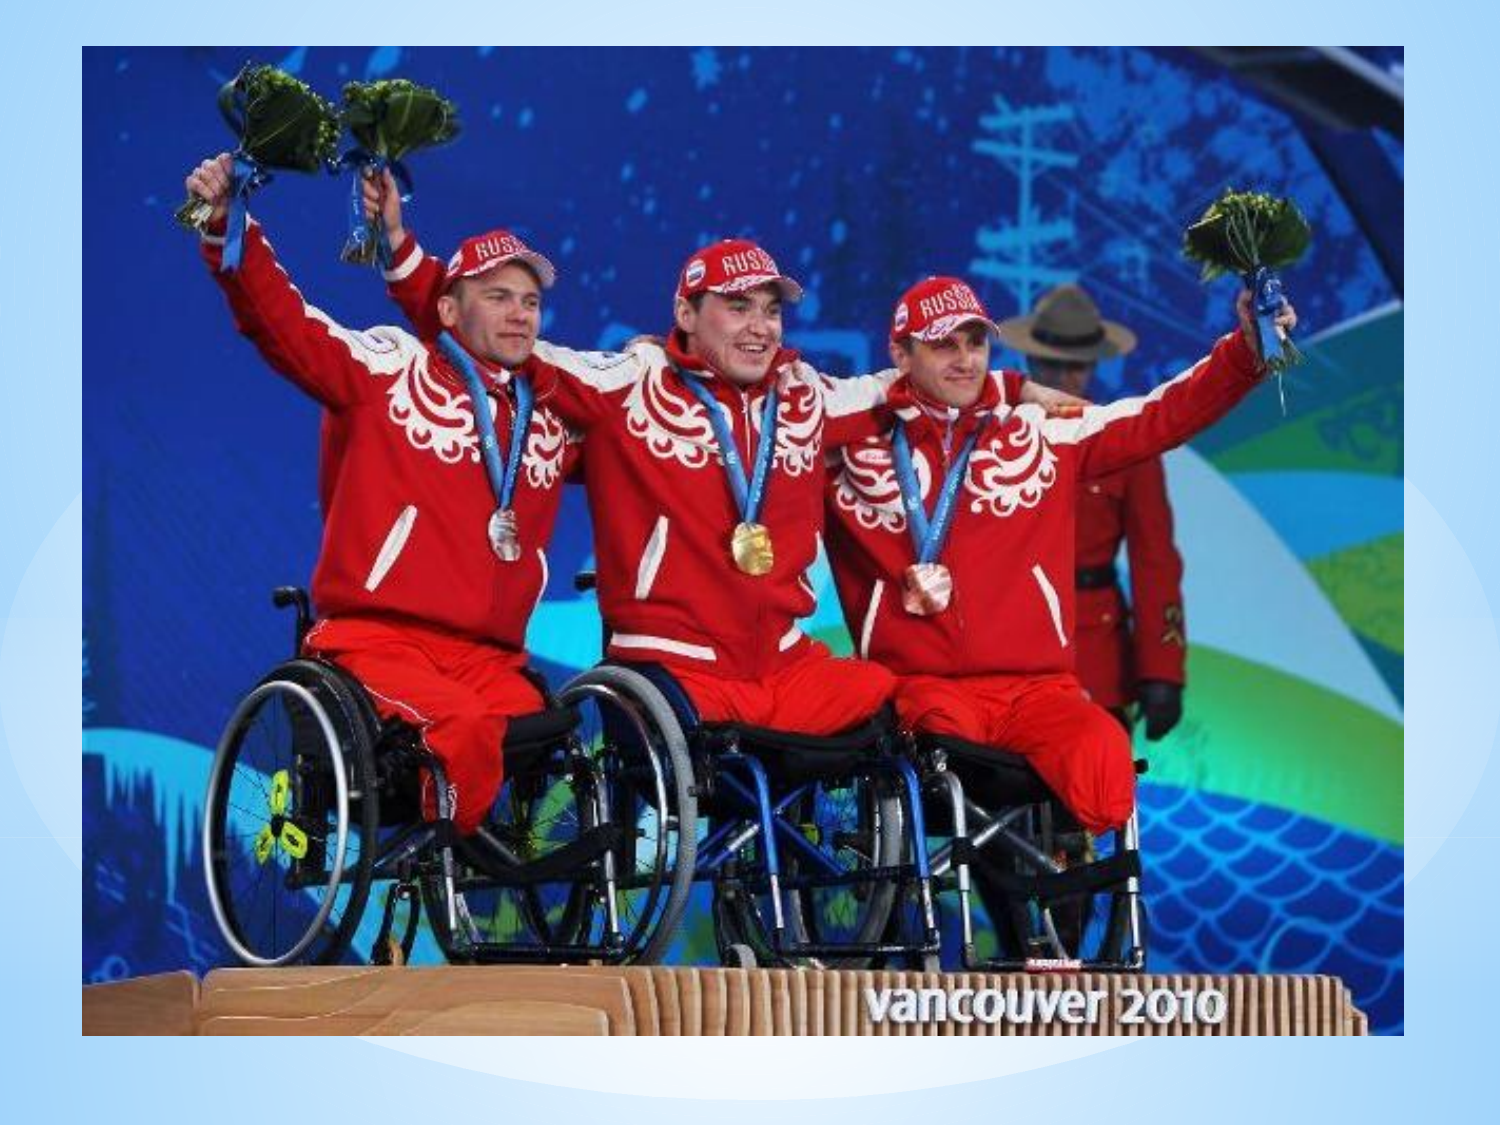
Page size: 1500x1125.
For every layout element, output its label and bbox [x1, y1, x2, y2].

picture [81, 46, 1405, 1036]
